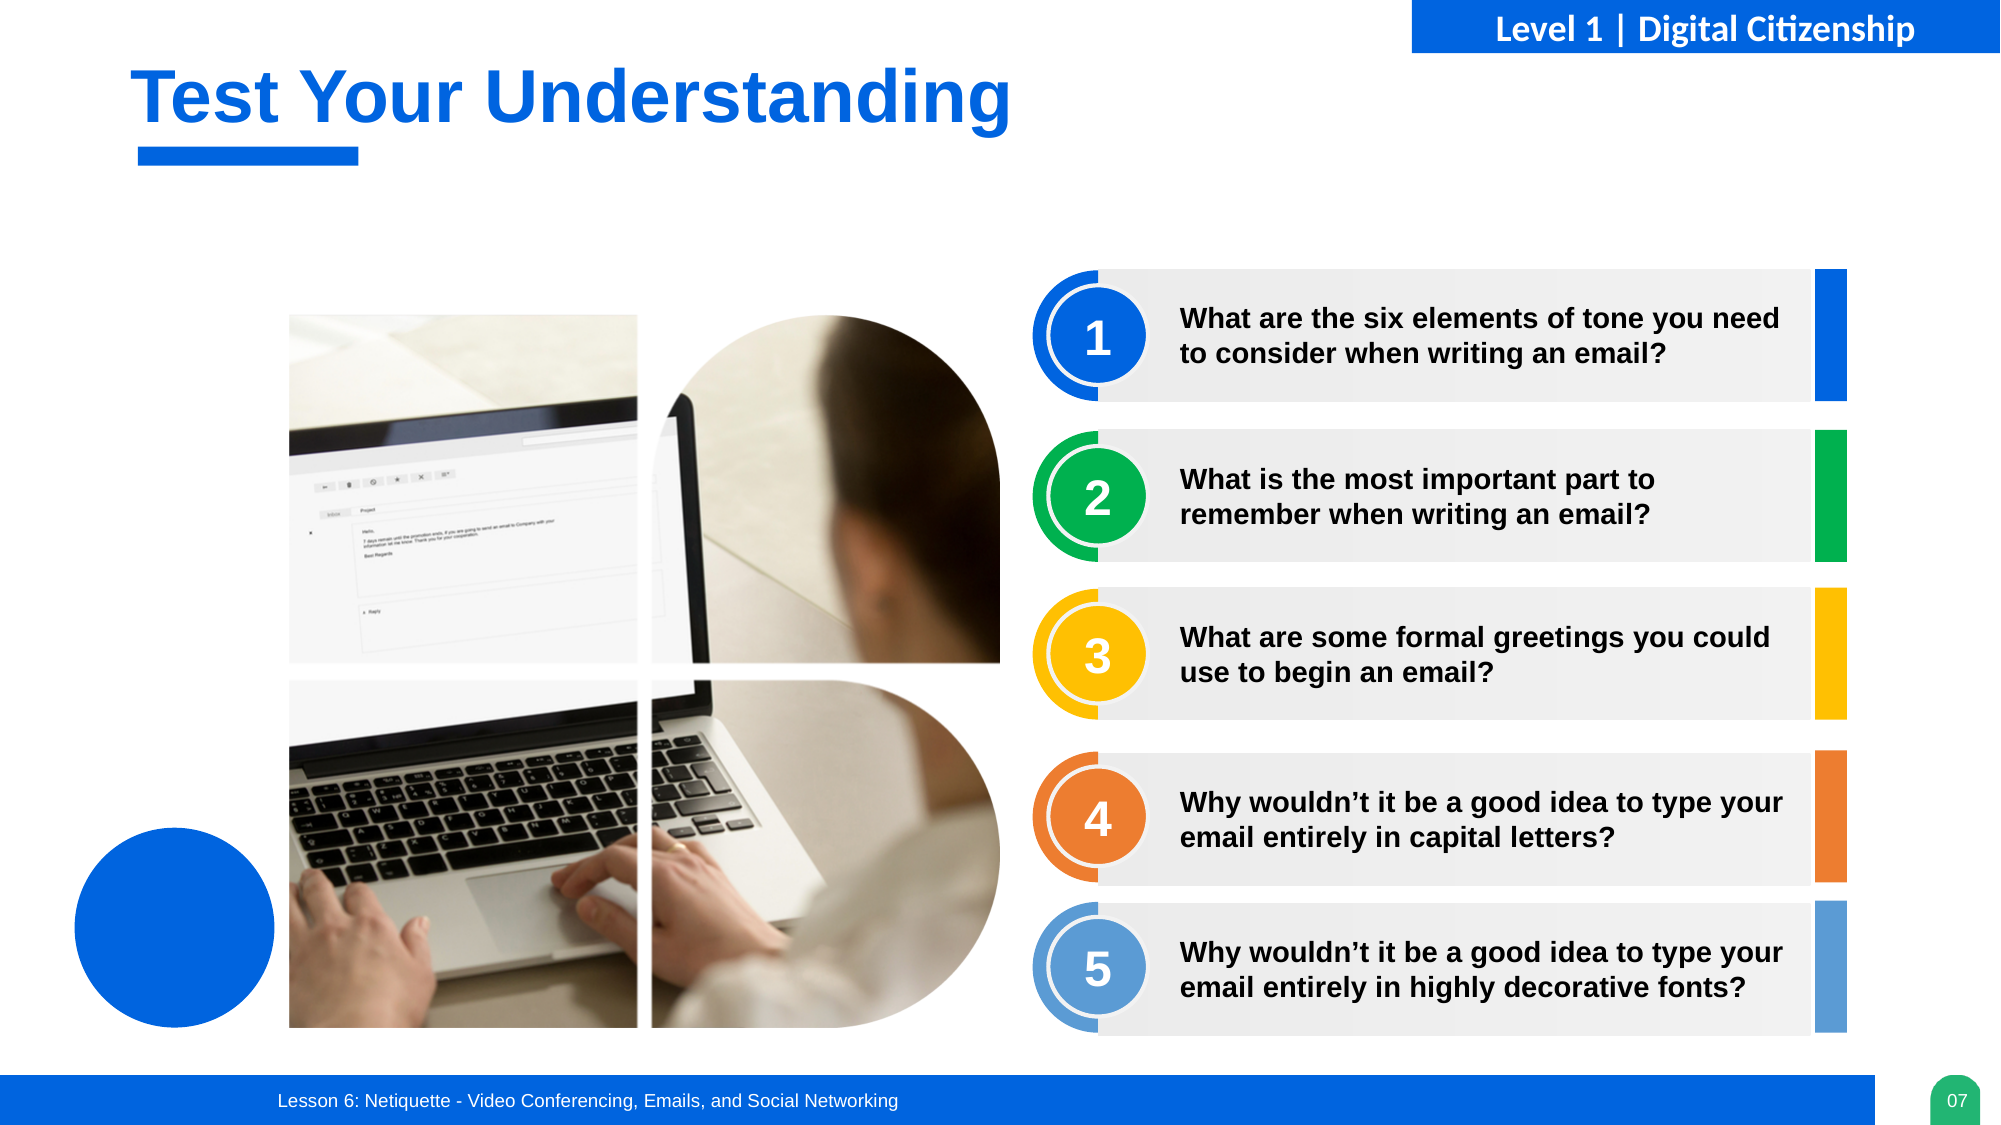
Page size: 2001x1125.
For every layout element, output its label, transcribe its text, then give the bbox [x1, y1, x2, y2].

text_box [1099, 587, 1811, 721]
text_box [1031, 269, 1100, 403]
text_box [1031, 587, 1100, 721]
text_box Why wouldn’t it be a good idea to type your email entirely in capital letters? [1164, 776, 1811, 861]
text_box 5 [1047, 915, 1150, 1018]
text_box [1814, 429, 1848, 563]
text_box What are some formal greetings you could use to begin an email? [1164, 610, 1811, 696]
text_box What are the six elements of tone you need to consider when writing an email? [1164, 292, 1811, 377]
text_box 3 [1047, 602, 1150, 705]
footer Lesson 6: Netiquette - Video Conferencing, Emails, and Social Networking [262, 1077, 938, 1123]
text_box 2 [1047, 445, 1150, 547]
text_box [1814, 268, 1848, 402]
text_box [1097, 752, 1811, 886]
picture [289, 296, 1000, 1028]
text_box [1031, 900, 1100, 1034]
text_box [1814, 587, 1848, 721]
text_box [1099, 429, 1811, 563]
text_box [73, 826, 276, 1029]
text_box [1097, 902, 1811, 1036]
text_box Level 1 | Digital Citizenship [1411, 0, 2000, 54]
text_box Test Your Understanding [115, 50, 1841, 166]
text_box Why wouldn’t it be a good idea to type your email entirely in highly decorative fonts? [1164, 926, 1811, 1012]
text_box [1097, 268, 1811, 402]
text_box [1814, 749, 1848, 883]
text_box [137, 146, 359, 167]
text_box 4 [1047, 765, 1150, 868]
text_box [1814, 900, 1848, 1034]
text_box [1031, 750, 1100, 884]
text_box 1 [1047, 284, 1150, 386]
text_box What is the most important part to remember when writing an email? [1164, 452, 1811, 538]
text_box [1031, 429, 1100, 563]
slide_number 07 [1903, 1077, 1984, 1123]
